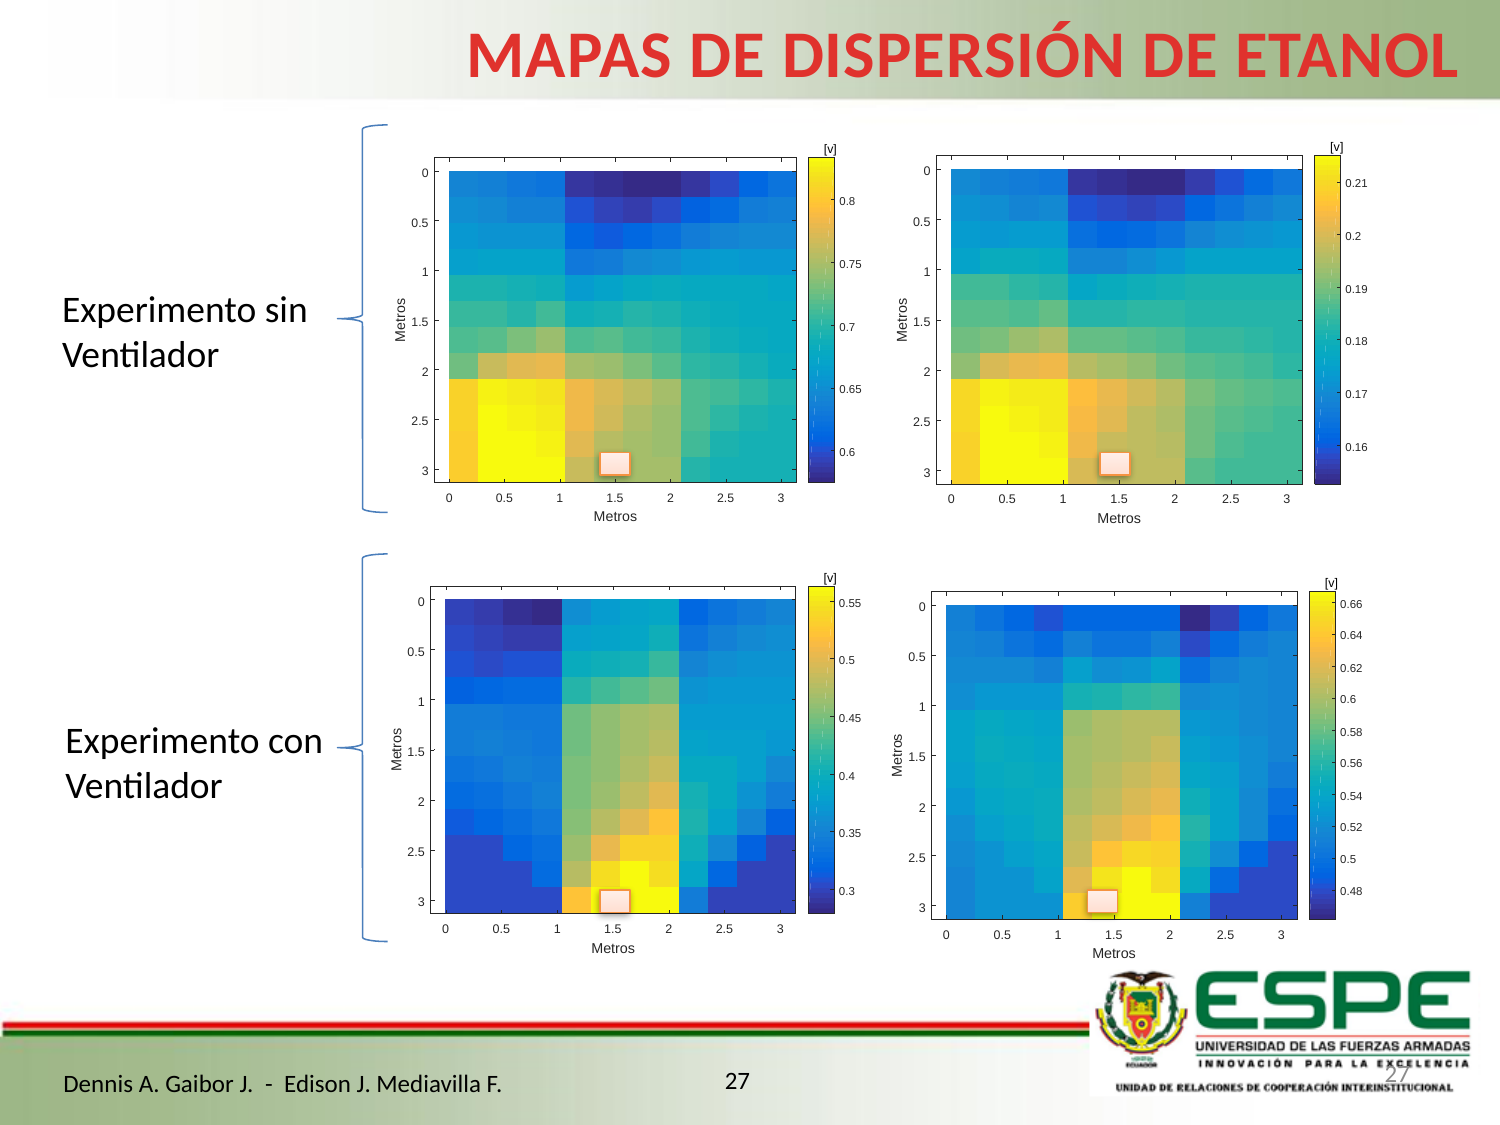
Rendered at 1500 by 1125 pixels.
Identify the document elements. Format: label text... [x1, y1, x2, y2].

text_box [336, 124, 388, 514]
text_box Experimento con Ventilador [50, 708, 339, 814]
picture [0, 0, 1500, 1125]
text_box Experimento sin Ventilador [47, 277, 324, 383]
slide_number 27 [1074, 1042, 1425, 1103]
text_box [339, 553, 388, 942]
text_box MAPAS DE DISPERSIÓN DE ETANOL [137, 3, 1475, 99]
text_box Dennis A. Gaibor J. - Edison J. Mediavilla F. [45, 1052, 521, 1113]
footer 27 [699, 1050, 775, 1110]
